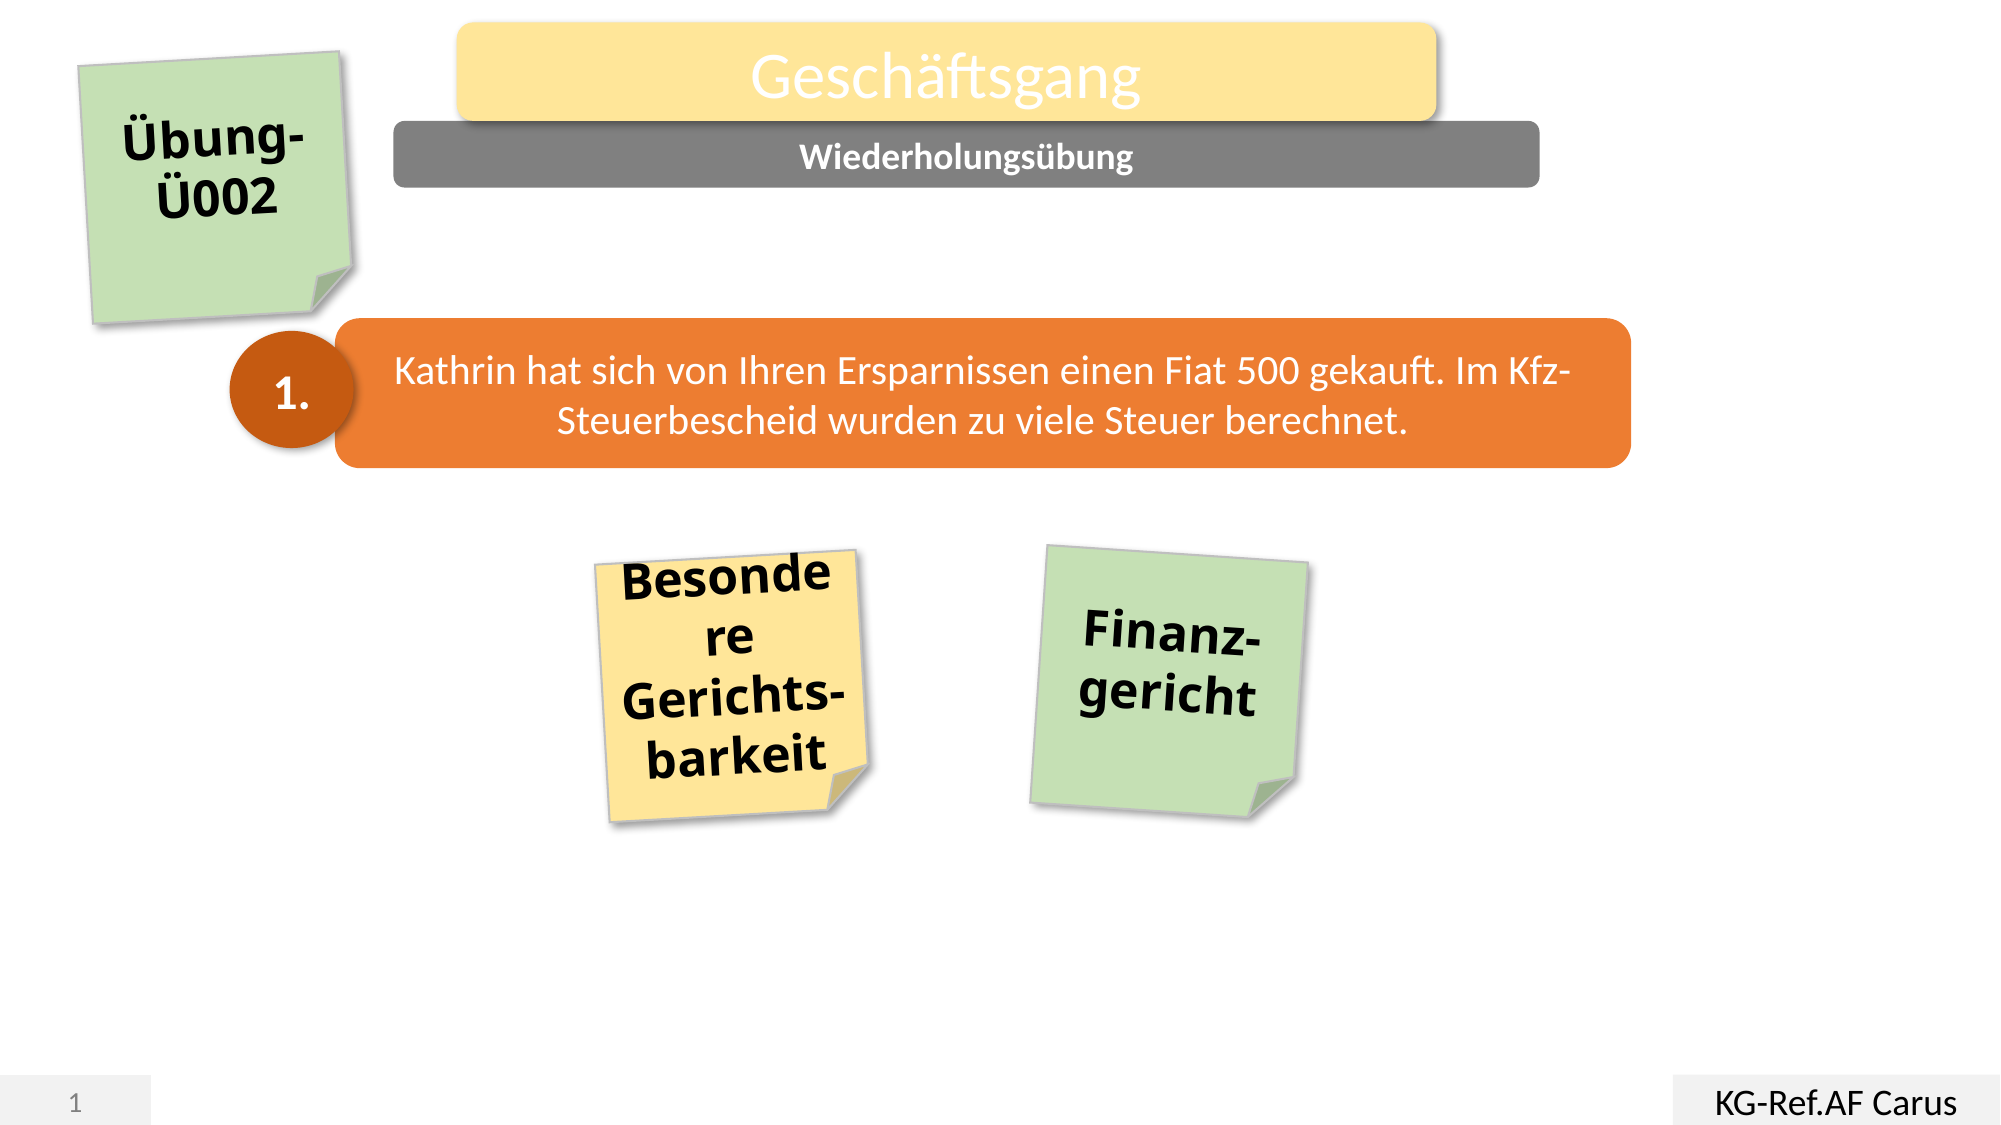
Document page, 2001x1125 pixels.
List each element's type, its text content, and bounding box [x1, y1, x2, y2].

text_box 1 [0, 1075, 151, 1125]
text_box 1. [228, 329, 355, 450]
text_box Kathrin hat sich von Ihren Ersparnissen einen Fiat 500 gekauft. Im Kfz-Steuerbescheid wurden zu viele Steuer berechnet. [334, 317, 1633, 470]
text_box Besondere Gerichts-barkeit [593, 548, 872, 824]
text_box Übung- Ü002 [77, 50, 355, 325]
text_box Geschäftsgang [455, 21, 1438, 122]
text_box KG-Ref.AF Carus [1672, 1074, 2000, 1125]
text_box Wiederholungsübung [392, 119, 1541, 189]
text_box Finanz-gericht [1029, 544, 1309, 819]
